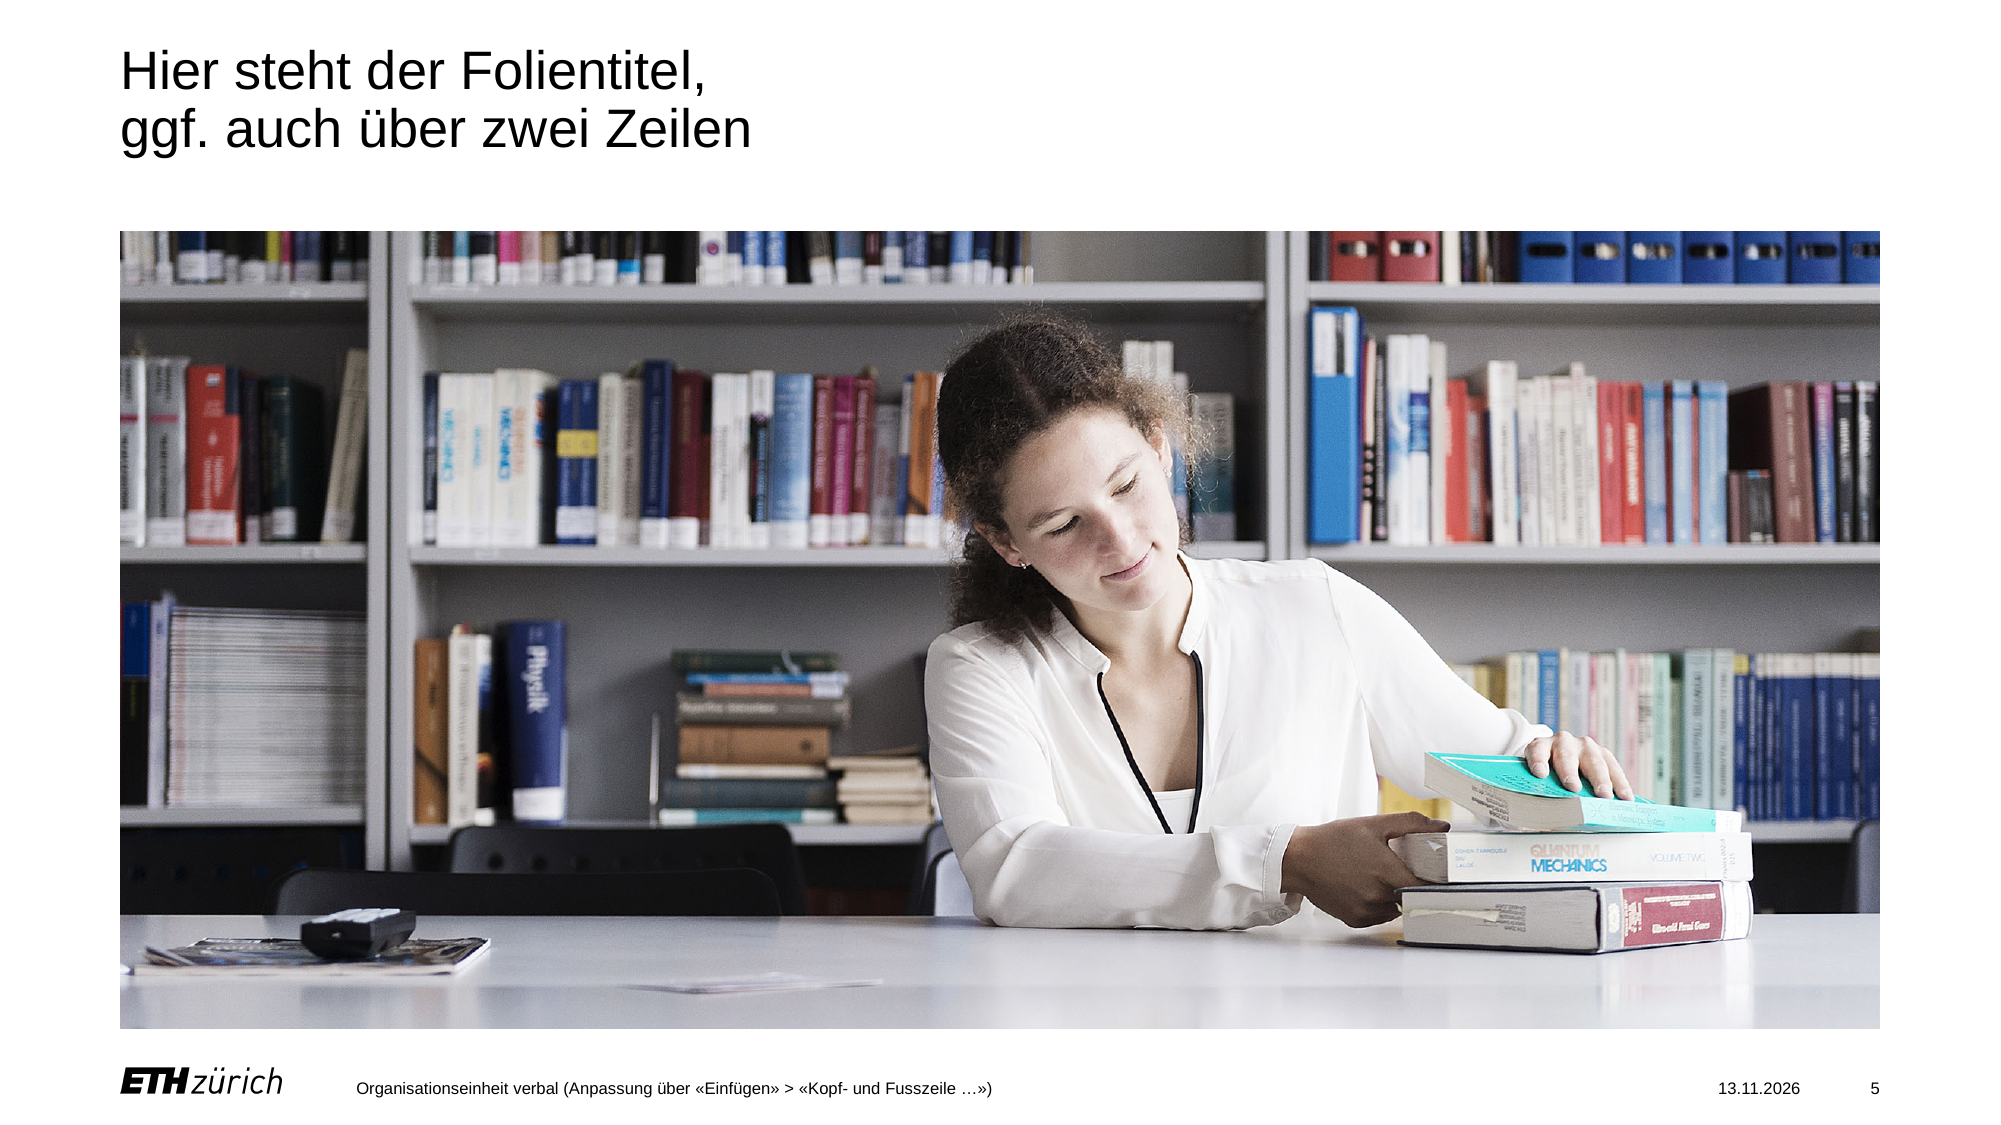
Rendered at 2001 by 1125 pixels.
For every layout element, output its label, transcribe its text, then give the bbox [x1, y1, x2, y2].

picture [119, 231, 1880, 1029]
title Hier steht der Folientitel, ggf. auch über zwei Zeilen [120, 42, 1880, 191]
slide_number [1718, 1069, 1819, 1106]
picture [120, 1067, 282, 1094]
footer Organisationseinheit verbal (Anpassung über «Einfügen» > «Kopf- und Fusszeile …») [356, 1069, 1243, 1106]
slide_number 5 [1827, 1069, 1880, 1106]
